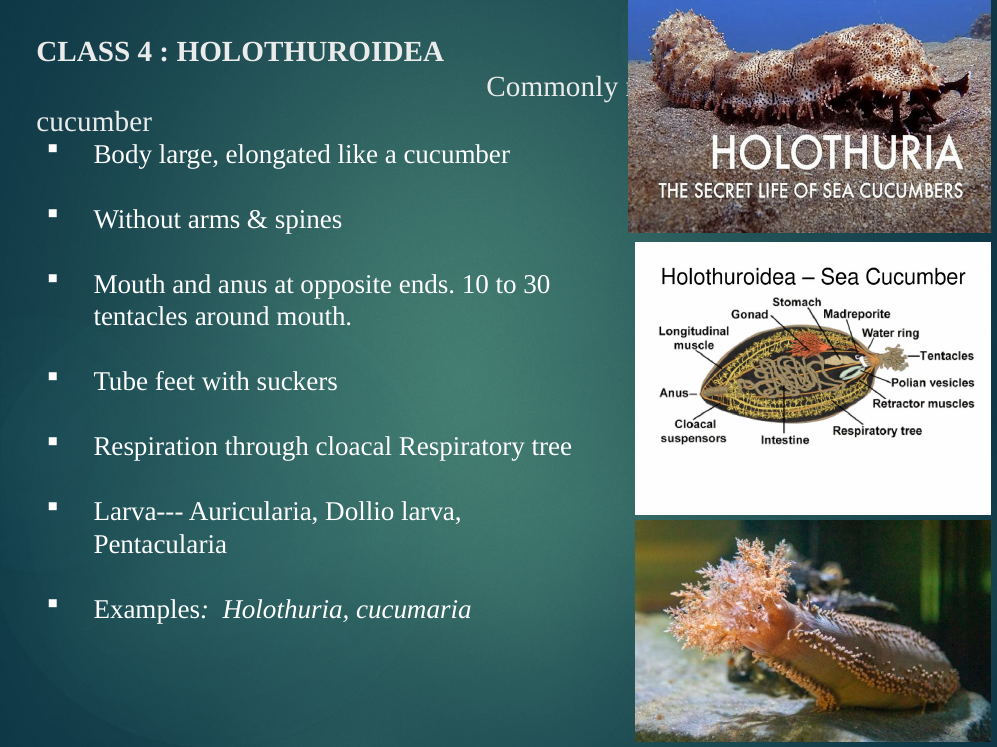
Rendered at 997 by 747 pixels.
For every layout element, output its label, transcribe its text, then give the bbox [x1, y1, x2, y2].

text_box Body large, elongated like a cucumber Without arms & spines Mouth and anus at opposite ends. 10 to 30 tentacles around mouth. Tube feet with suckers Respiration through cloacal Respiratory tree Larva--- Auricularia, Dollio larva, Pentacularia Examples: Holothuria, cucumaria [31, 129, 593, 631]
picture [634, 242, 991, 515]
title CLASS 4 : HOLOTHUROIDEA Commonly name – sea cucumber [21, 24, 622, 177]
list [628, 0, 991, 233]
picture [634, 520, 991, 742]
